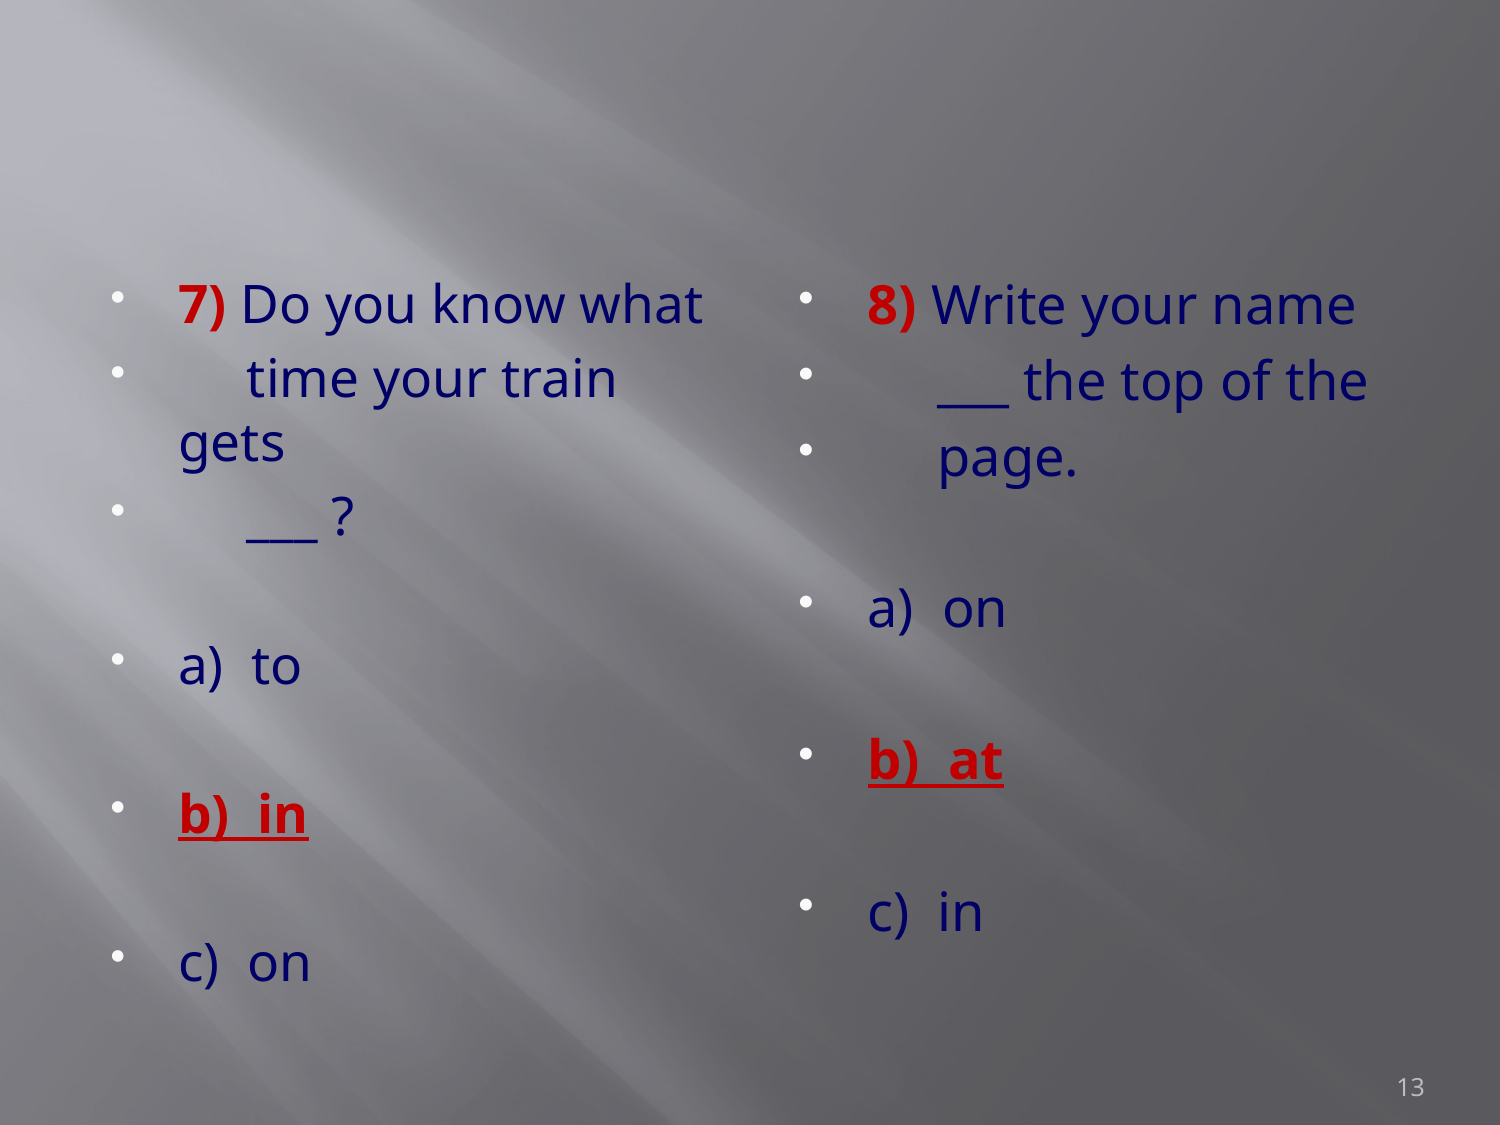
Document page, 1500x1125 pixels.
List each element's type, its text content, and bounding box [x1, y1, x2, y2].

list 7) Do you know what time your train gets ___ ? a) to b) in c) on [74, 262, 738, 1006]
list 8) Write your name ___ the top of the page. a) on b) at c) in [762, 262, 1426, 1006]
slide_number 13 [1299, 1052, 1425, 1113]
